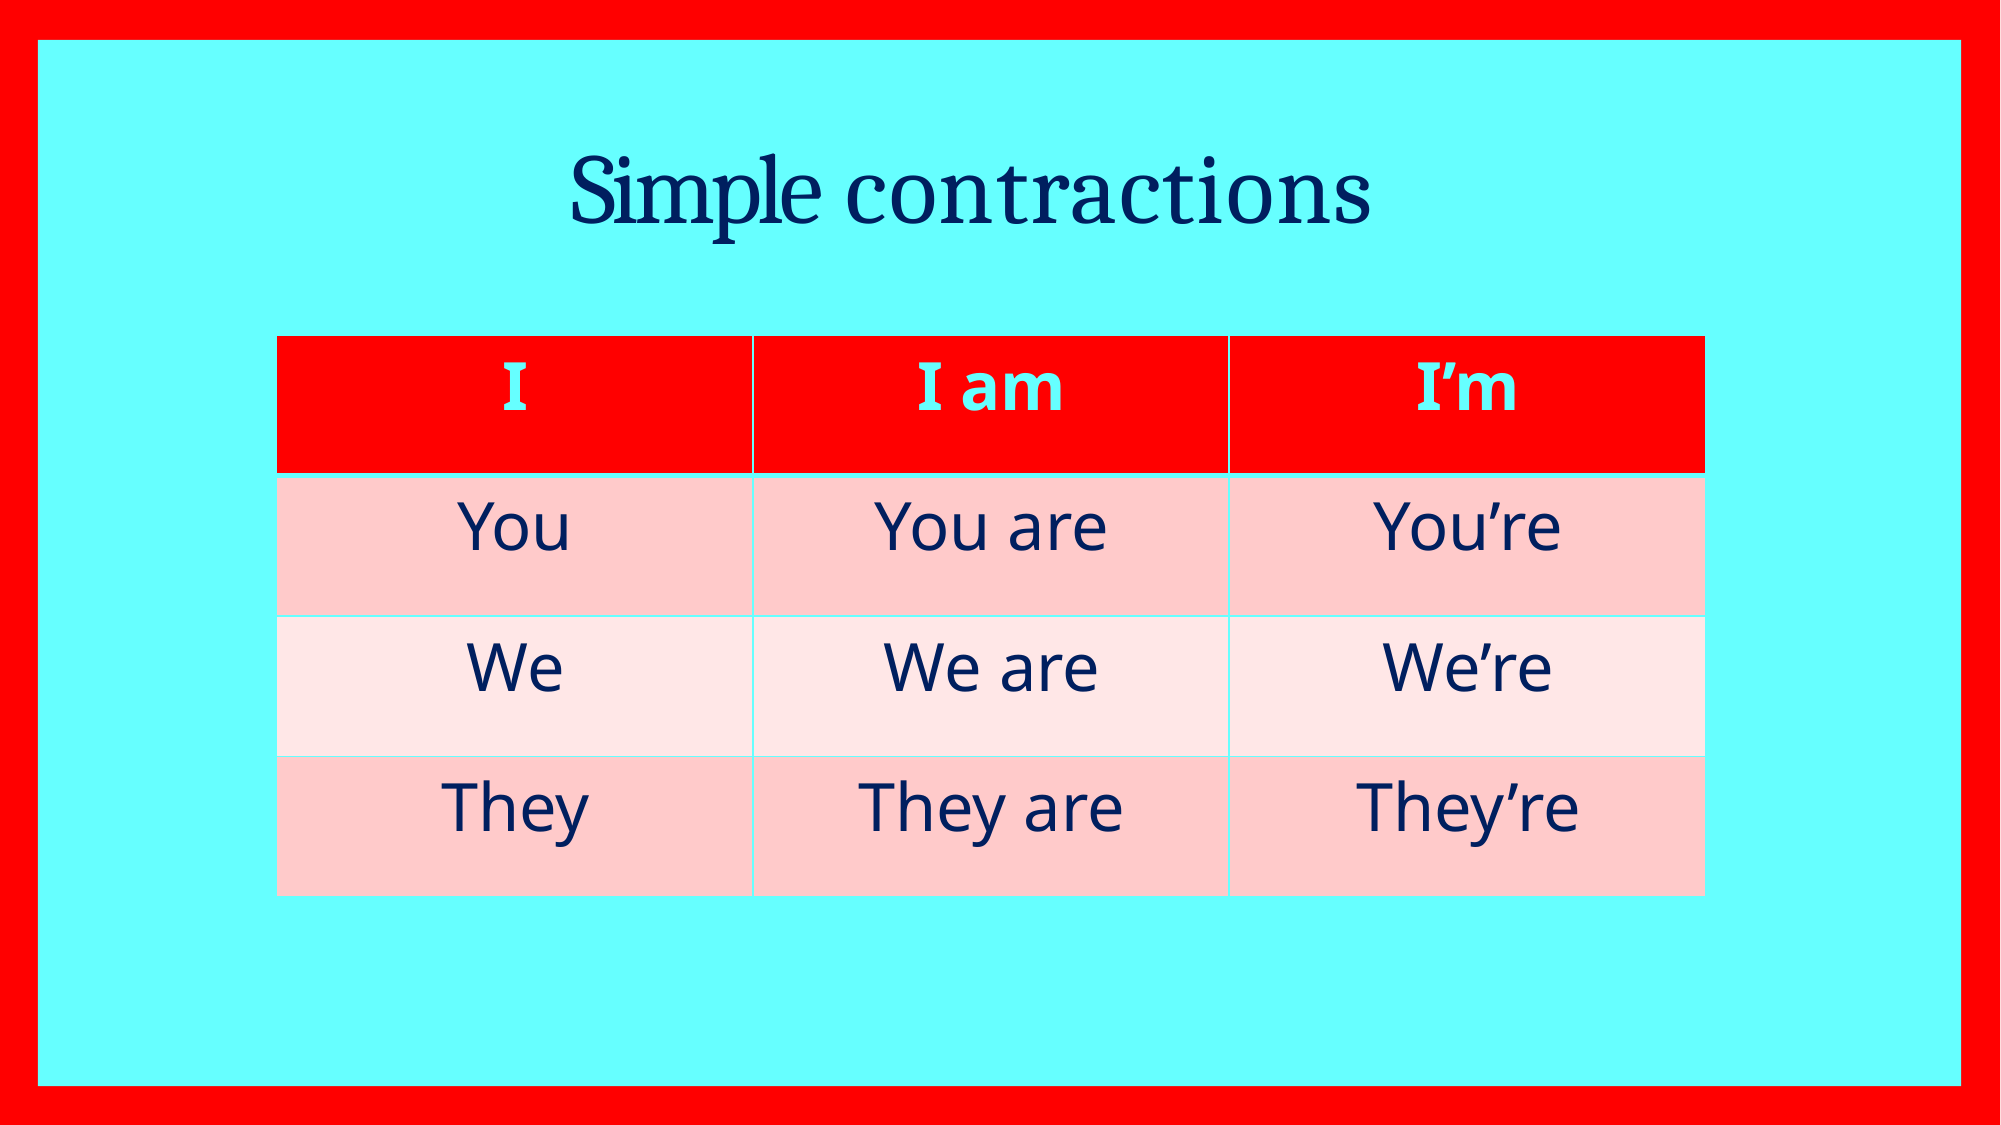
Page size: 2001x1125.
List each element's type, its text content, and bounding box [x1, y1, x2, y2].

table_cell You’re [1230, 478, 1705, 615]
title Simple contractions [569, 122, 1415, 312]
table_header I [277, 336, 752, 473]
table_cell We’re [1230, 617, 1705, 756]
table_header I am [754, 336, 1228, 473]
table_cell They [277, 757, 752, 896]
table_cell You are [754, 478, 1228, 615]
table_cell We are [754, 617, 1228, 756]
table_cell We [277, 617, 752, 756]
table_cell They’re [1230, 757, 1705, 896]
table_cell You [277, 478, 752, 615]
table_cell They are [754, 757, 1228, 896]
table_header I’m [1230, 336, 1705, 473]
